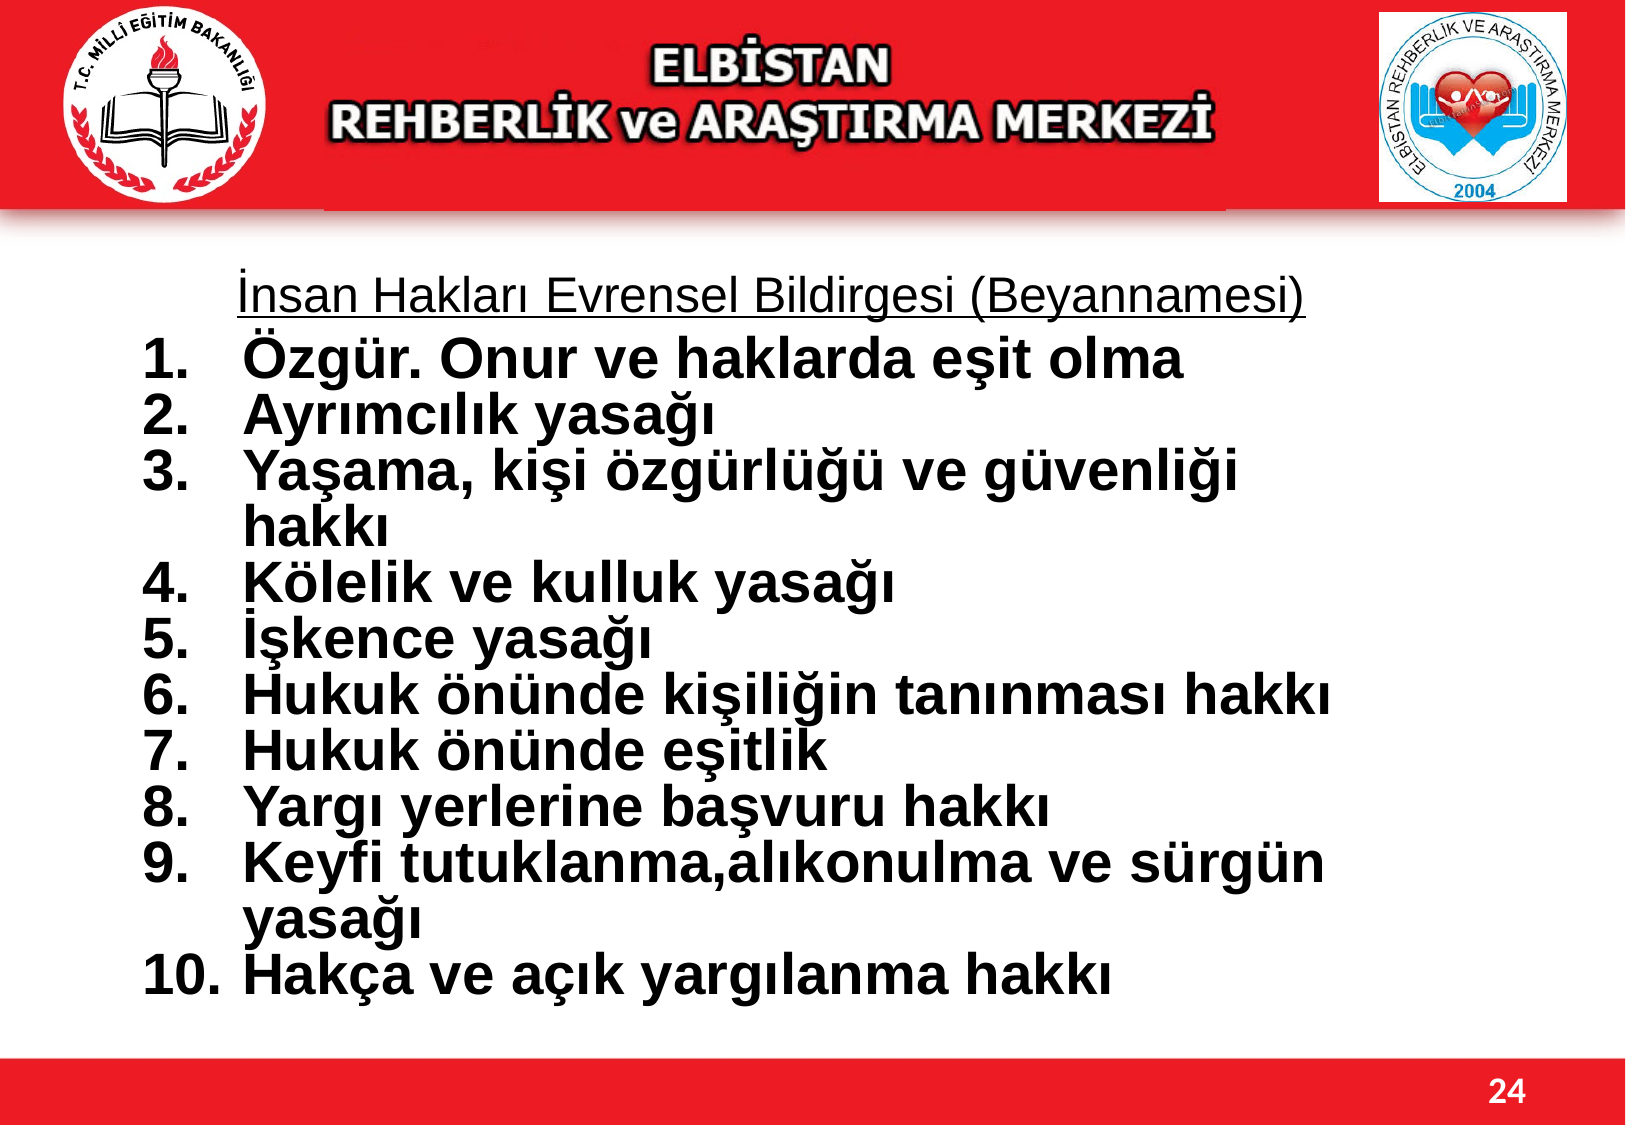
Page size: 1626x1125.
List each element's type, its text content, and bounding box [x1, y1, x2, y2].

text_box Özgür. Onur ve haklarda eşit olma Ayrımcılık yasağı Yaşama, kişi özgürlüğü ve güvenliği hakkı Kölelik ve kulluk yasağı İşkence yasağı Hukuk önünde kişiliğin tanınması hakkı Hukuk önünde eşitlik Yargı yerlerine başvuru hakkı Keyfi tutuklanma,alıkonulma ve sürgün yasağı Hakça ve açık yargılanma hakkı [127, 326, 1415, 1013]
slide_number 24 [1164, 1058, 1544, 1119]
picture [0, 0, 1626, 1125]
text_box İnsan Hakları Evrensel Bildirgesi (Beyannamesi) [221, 255, 1380, 326]
